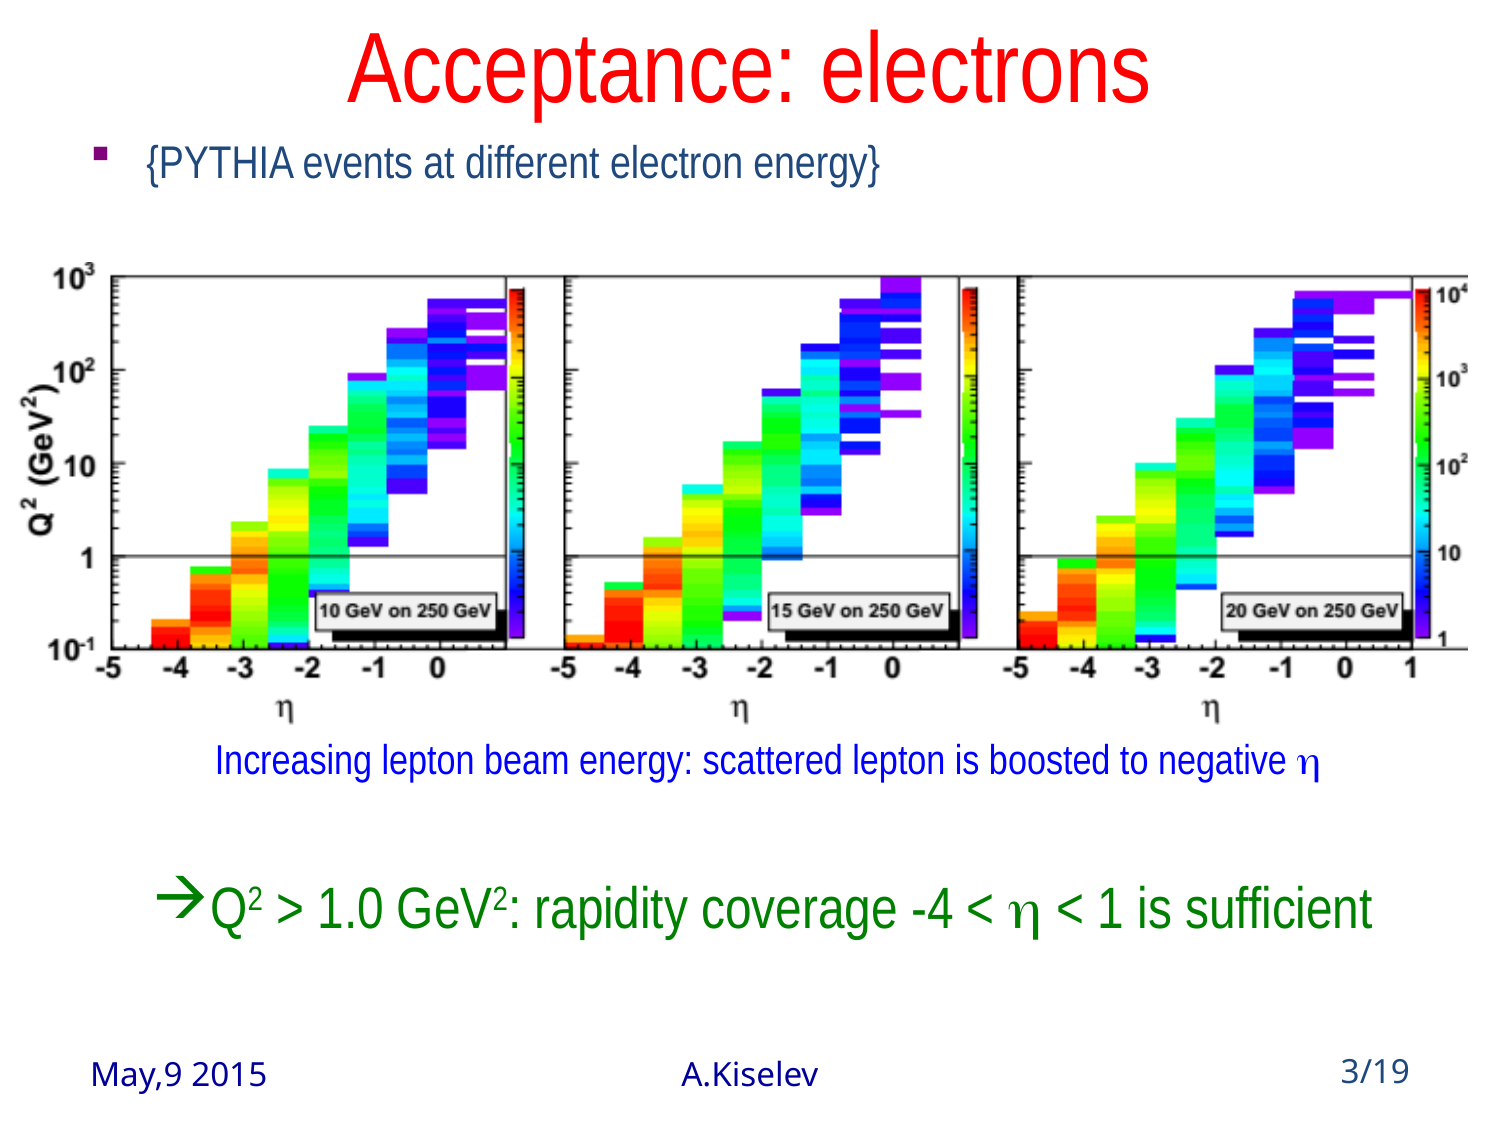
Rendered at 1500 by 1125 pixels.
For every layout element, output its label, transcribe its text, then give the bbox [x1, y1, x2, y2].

slide_number 3/19 [1074, 1042, 1425, 1103]
picture [2, 262, 1468, 726]
text_box Increasing lepton beam energy: scattered lepton is boosted to negative h [200, 725, 1500, 790]
footer A.Kiselev [512, 1042, 988, 1103]
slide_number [75, 1042, 425, 1103]
title Acceptance: electrons [0, 0, 1500, 125]
text_box Q2 > 1.0 GeV2: rapidity coverage -4 < h < 1 is sufficient [137, 862, 1463, 948]
text_box {PYTHIA events at different electron energy} [75, 125, 1013, 225]
